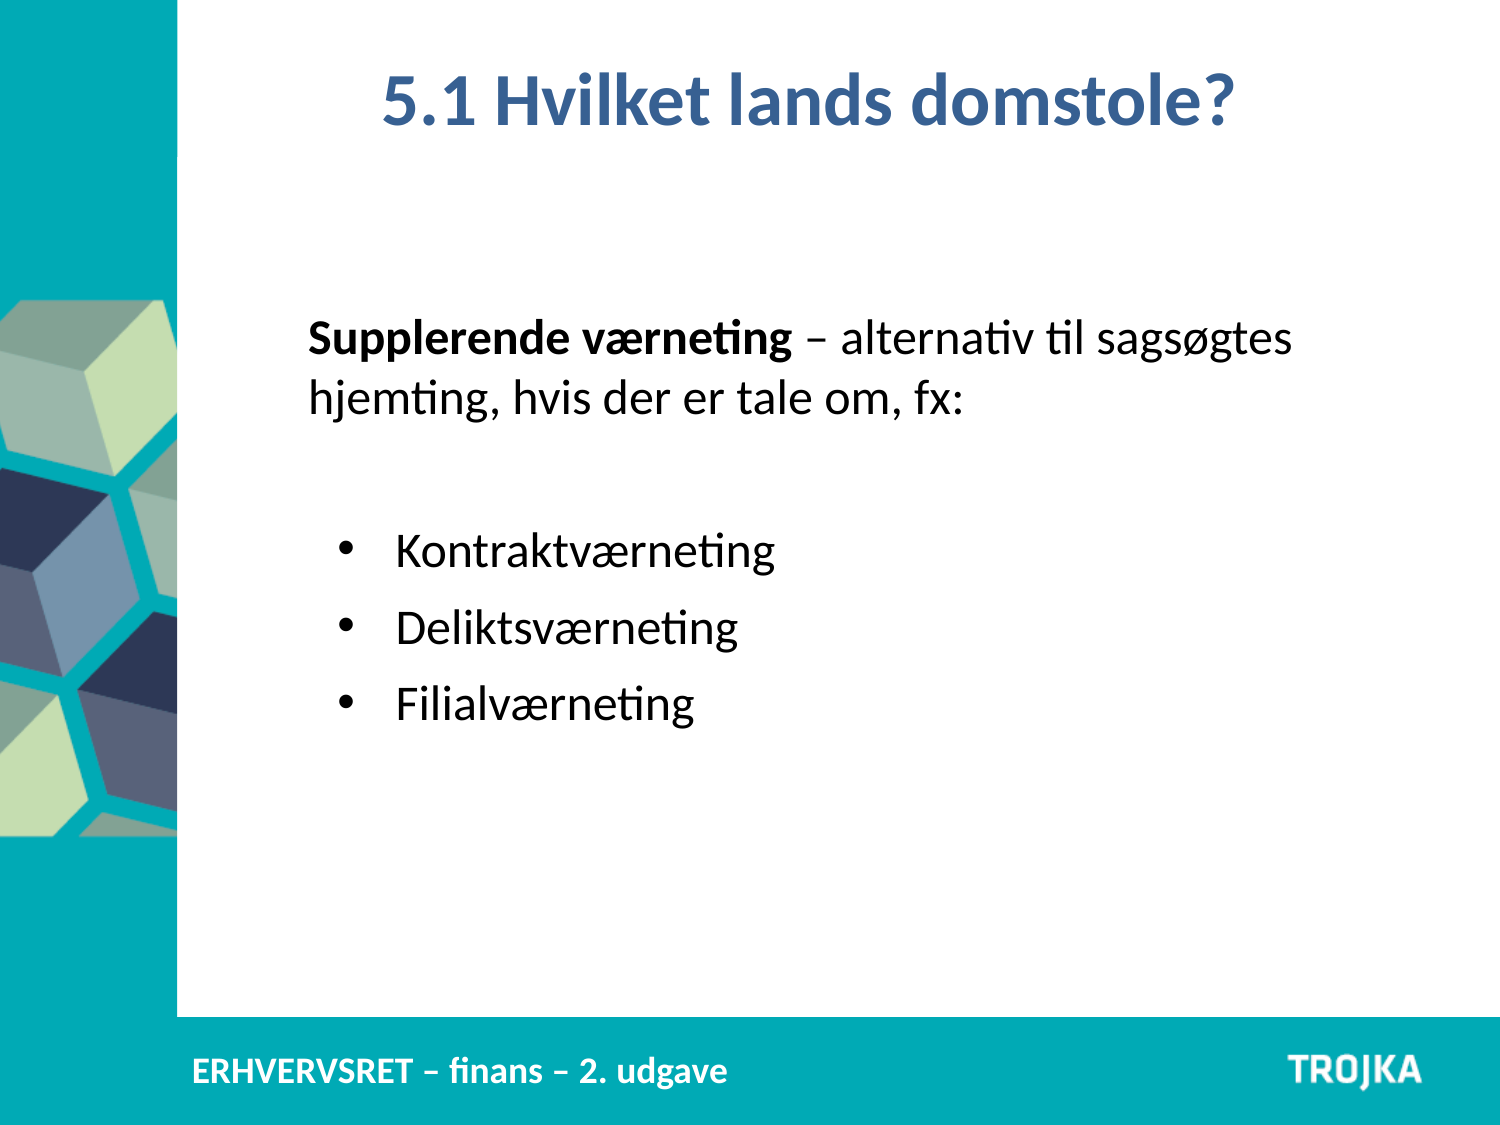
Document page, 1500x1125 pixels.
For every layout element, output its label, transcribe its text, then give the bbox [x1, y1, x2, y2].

list Supplerende værneting – alternativ til sagsøgtes hjemting, hvis der er tale om, fx: Kontraktværneting Deliktsværneting Filialværneting [293, 220, 1500, 1035]
text_box 5.1 Hvilket lands domstole? [206, 42, 1414, 148]
